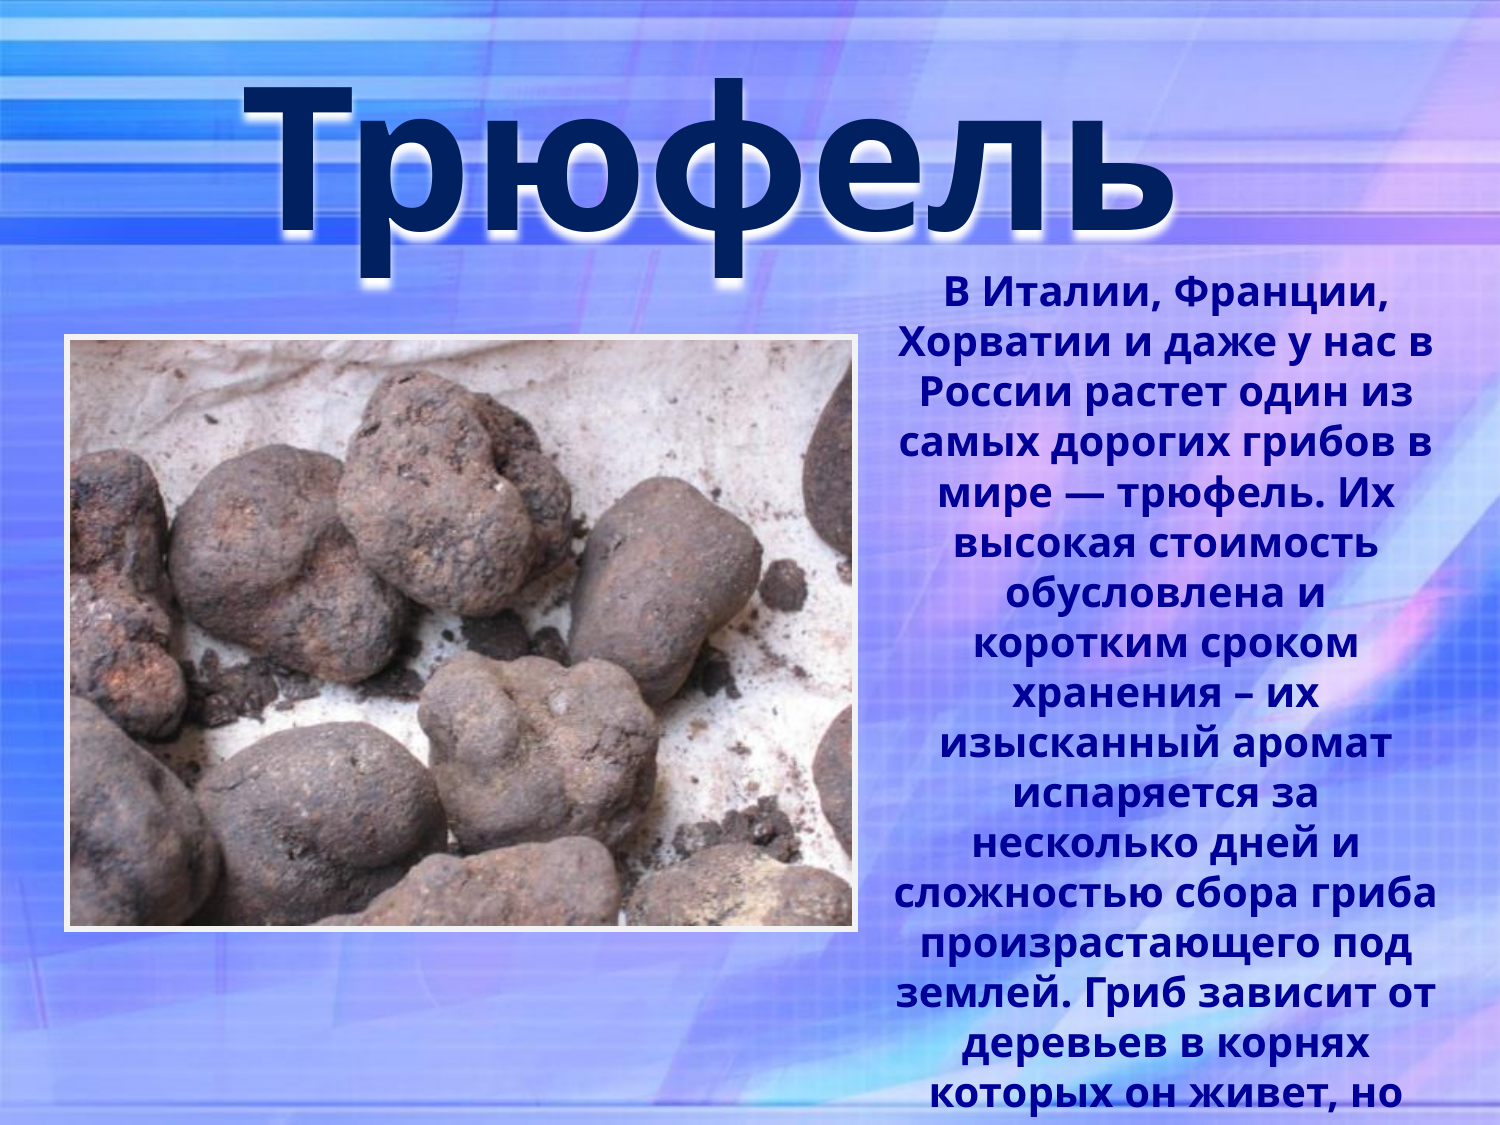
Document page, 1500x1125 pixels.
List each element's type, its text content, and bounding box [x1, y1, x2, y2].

text_box Трюфель [225, 23, 1196, 279]
text_box В Италии, Франции, Хорватии и даже у нас в России растет один из самых дорогих грибов в мире — трюфель. Их высокая стоимость обусловлена и коротким сроком хранения – их изысканный аромат испаряется за несколько дней и сложностью сбора гриба произрастающего под землей. Гриб зависит от деревьев в корнях которых он живет, но при этом он помогает им добывать влагу и защищает своего кормильца от микробных заболеваний. [878, 257, 1454, 1125]
picture [0, 0, 1500, 1125]
